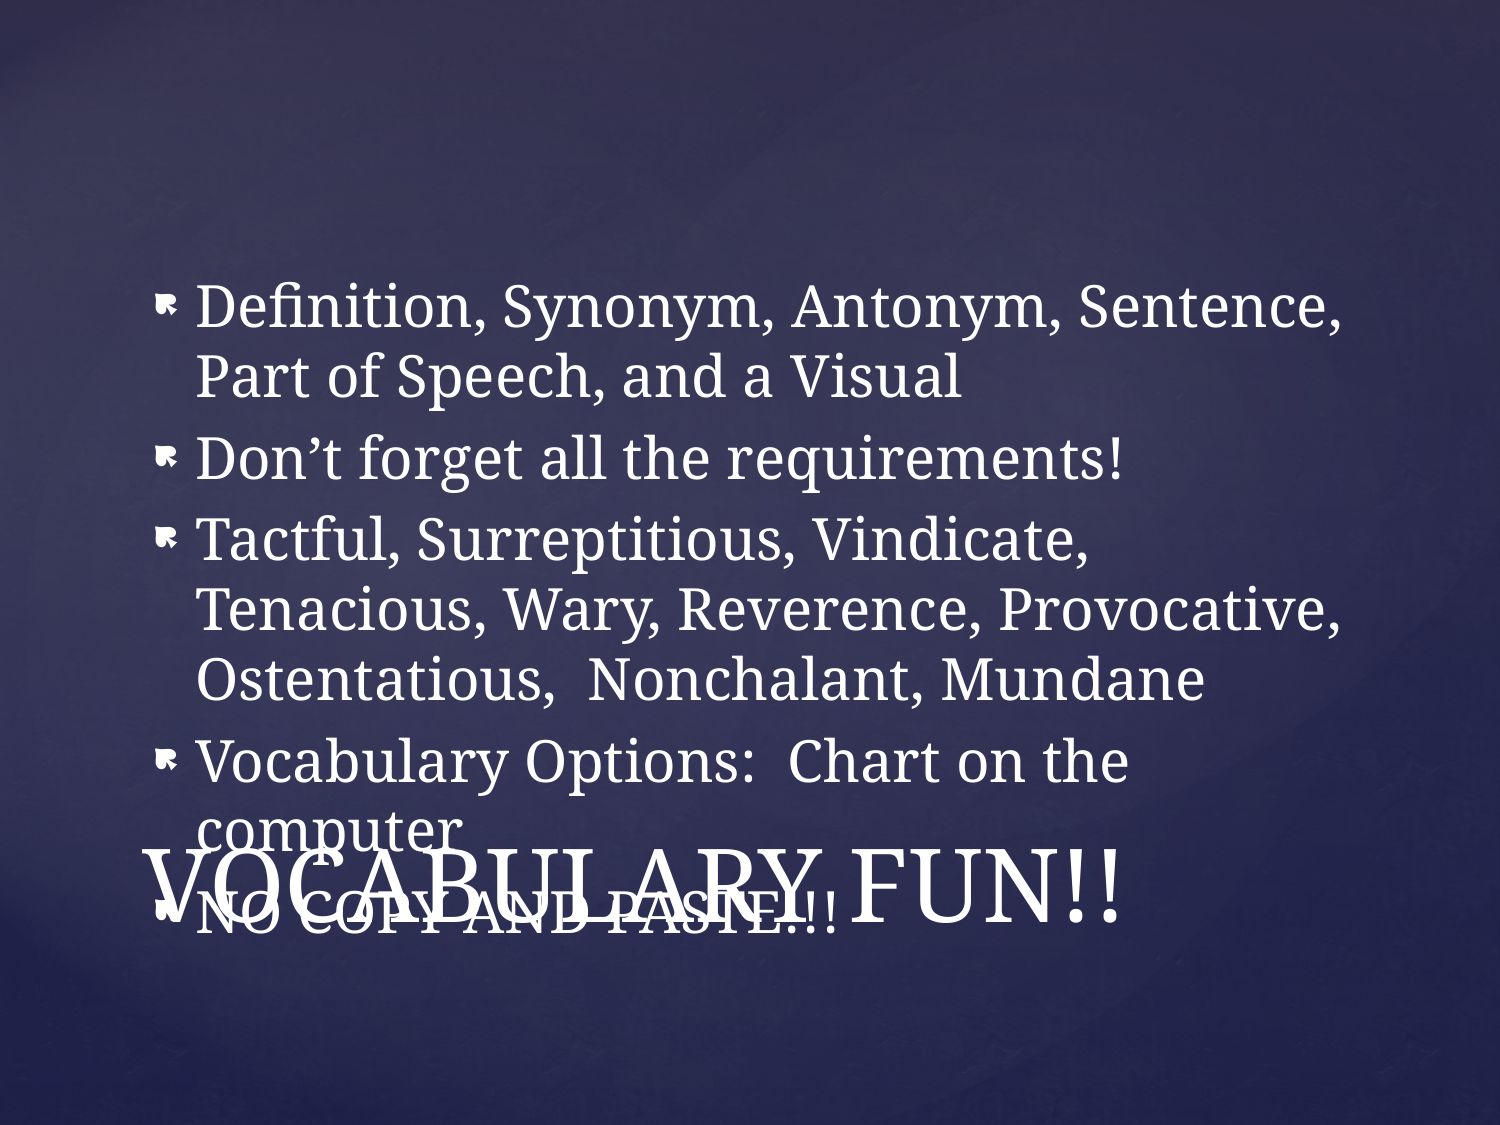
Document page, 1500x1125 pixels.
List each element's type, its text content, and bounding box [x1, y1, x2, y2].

list Definition, Synonym, Antonym, Sentence, Part of Speech, and a Visual Don’t forget all the requirements! Tactful, Surreptitious, Vindicate, Tenacious, Wary, Reverence, Provocative, Ostentatious, Nonchalant, Mundane Vocabulary Options: Chart on the computer NO COPY AND PASTE!!! [135, 180, 1369, 1074]
title VOCABULARY FUN!! [127, 800, 1365, 950]
